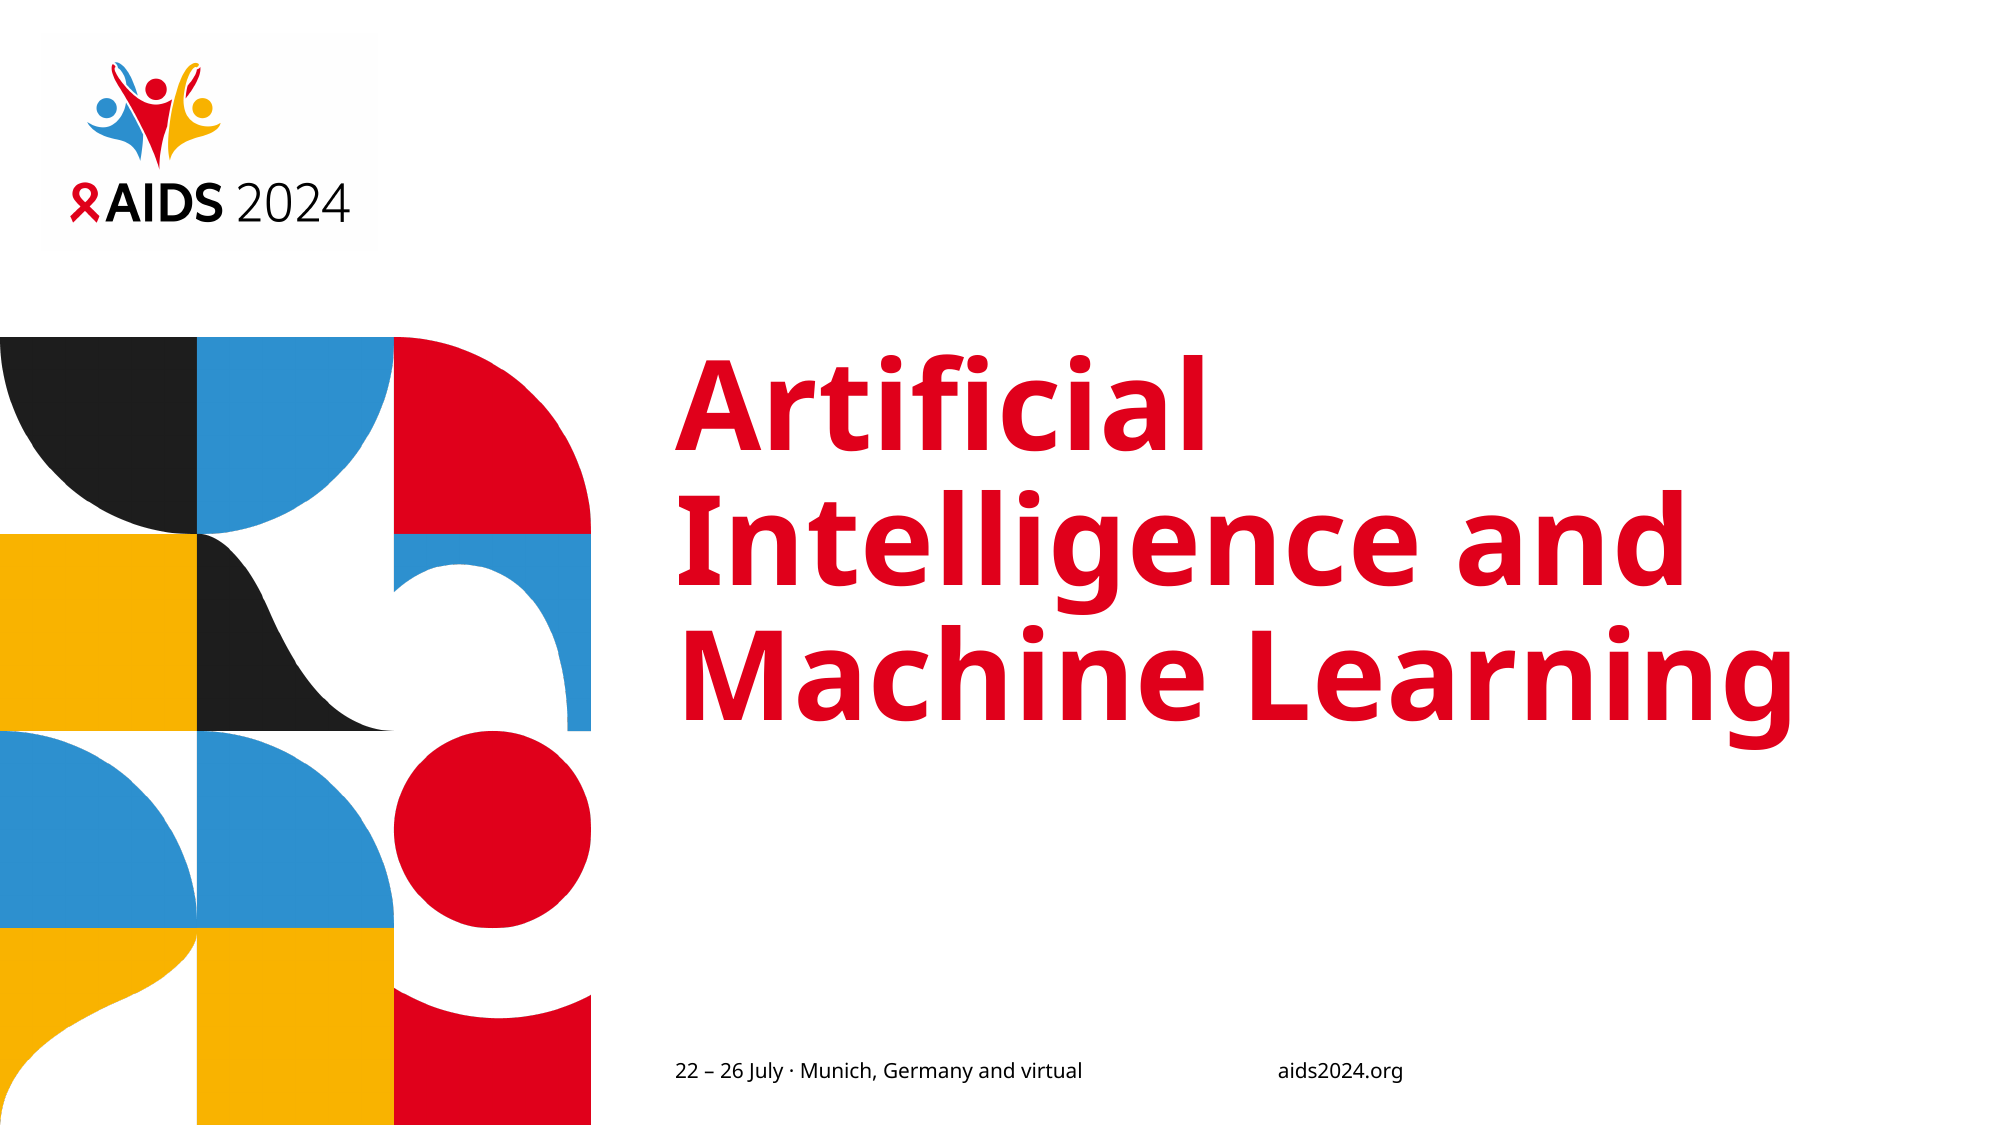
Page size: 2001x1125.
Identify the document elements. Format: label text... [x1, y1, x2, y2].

title Artificial Intelligence and Machine Learning [675, 72, 1928, 1018]
picture [0, 337, 591, 1125]
picture [41, 33, 378, 251]
